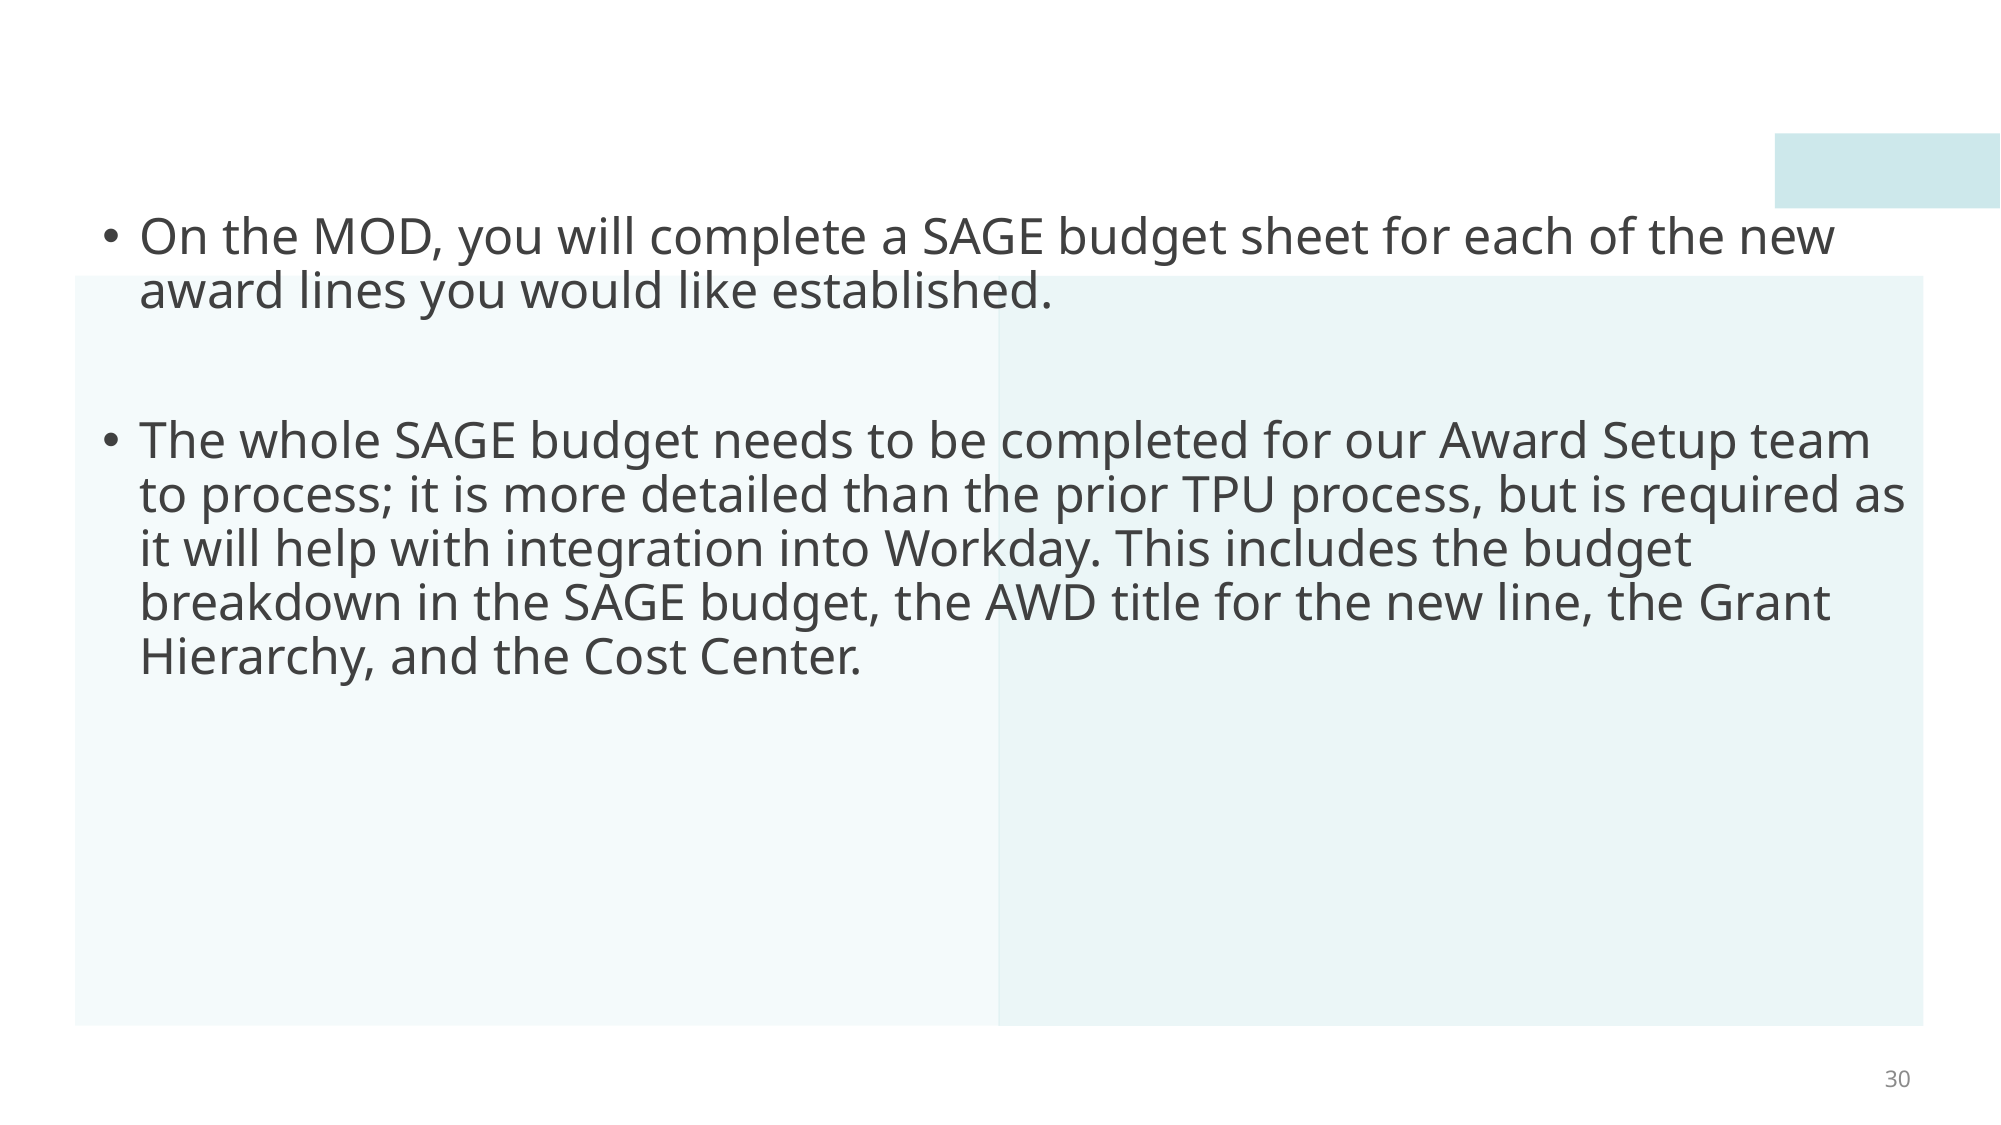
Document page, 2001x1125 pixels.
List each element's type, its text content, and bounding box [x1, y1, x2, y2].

slide_number 30 [1637, 1042, 1927, 1119]
list On the MOD, you will complete a SAGE budget sheet for each of the new award lines you would like established. The whole SAGE budget needs to be completed for our Award Setup team to process; it is more detailed than the prior TPU process, but is required as it will help with integration into Workday. This includes the budget breakdown in the SAGE budget, the AWD title for the new line, the Grant Hierarchy, and the Cost Center. [87, 204, 1927, 898]
